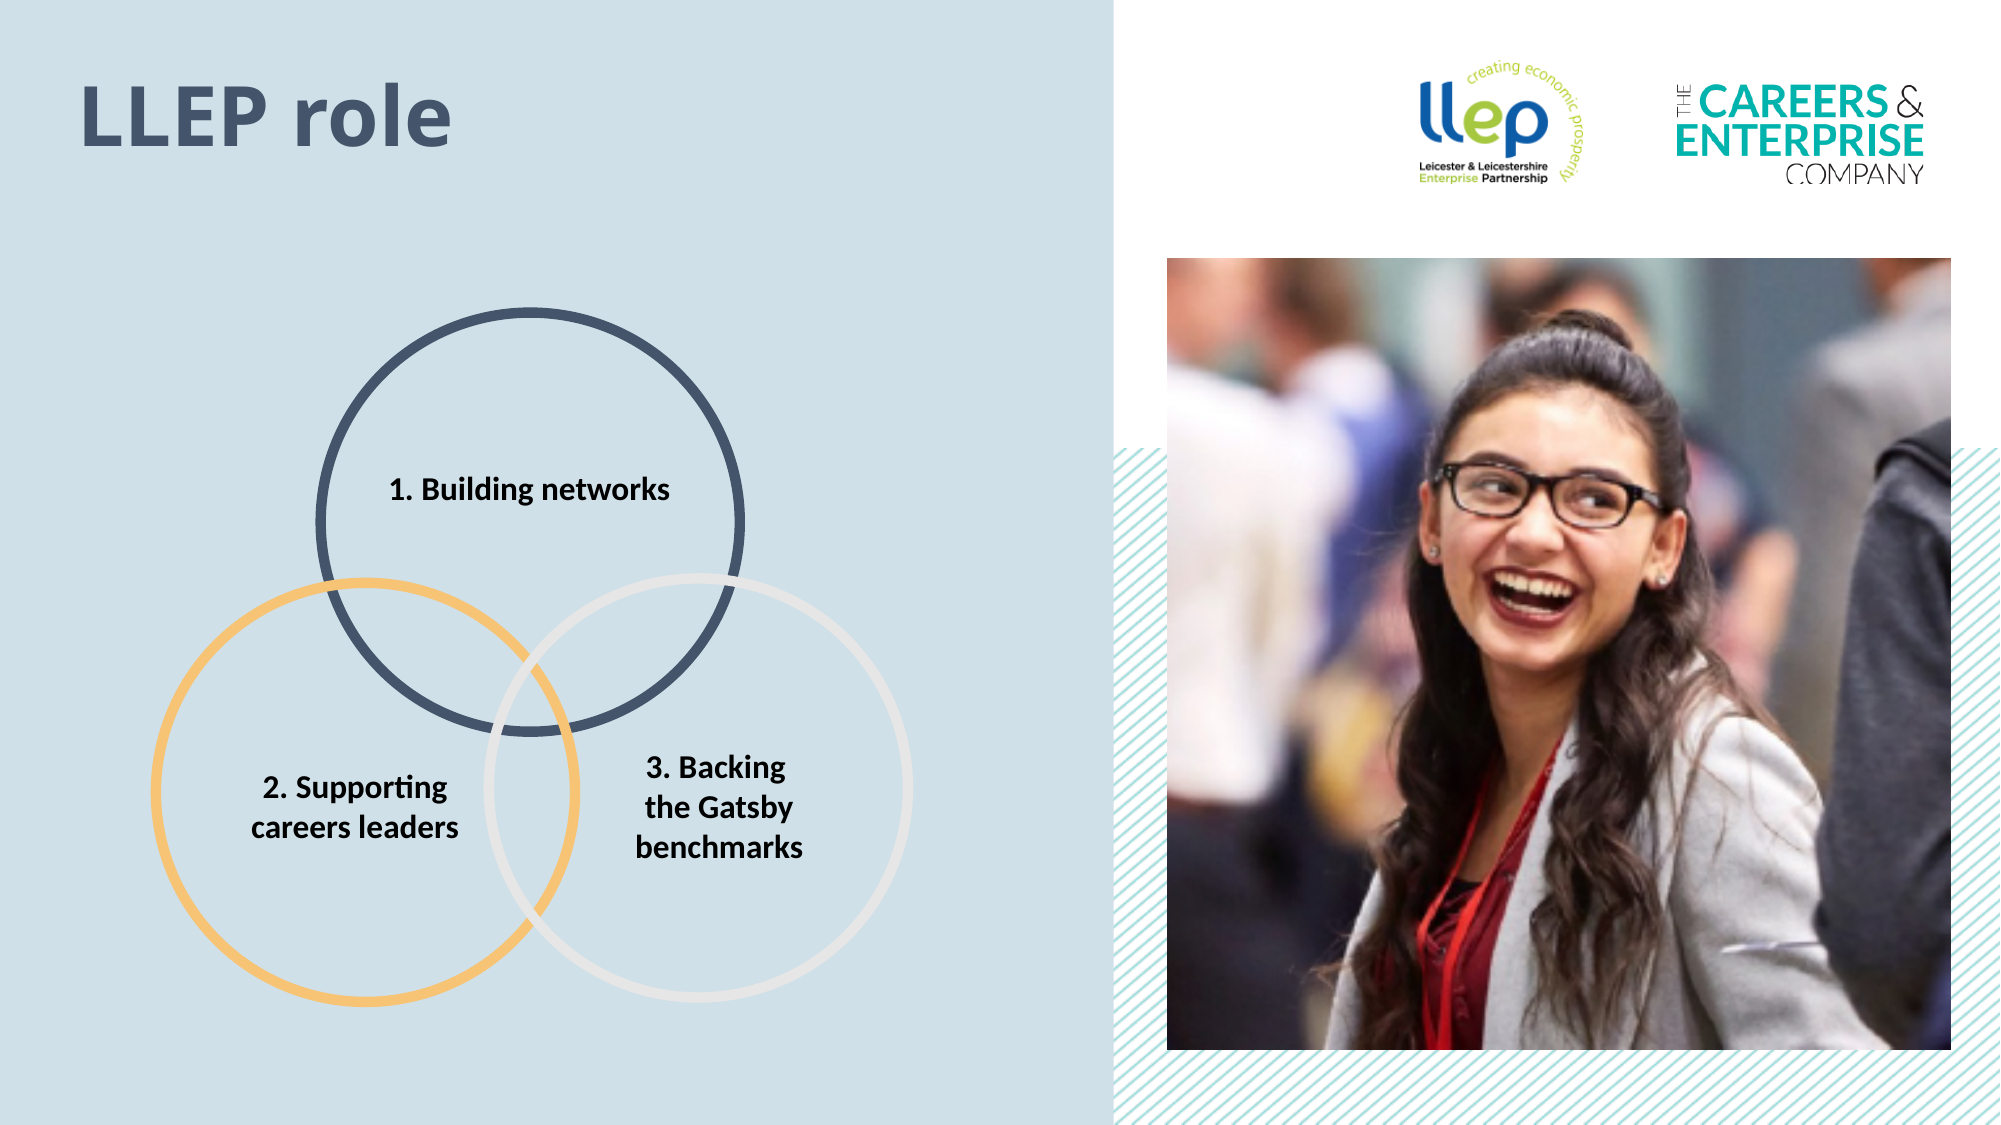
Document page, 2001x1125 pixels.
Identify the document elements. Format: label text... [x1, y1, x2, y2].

text_box [319, 311, 741, 660]
text_box 1. Building networks [340, 459, 719, 515]
text_box [0, 0, 1114, 1125]
text_box LLEP role [76, 62, 566, 164]
picture [1419, 60, 1584, 184]
text_box [490, 577, 909, 999]
picture [1677, 83, 1924, 184]
text_box 2. Supporting careers leaders [201, 757, 509, 853]
text_box [154, 581, 533, 1003]
picture [1113, 258, 2000, 1125]
text_box 3. Backing the Gatsby benchmarks [565, 737, 873, 873]
